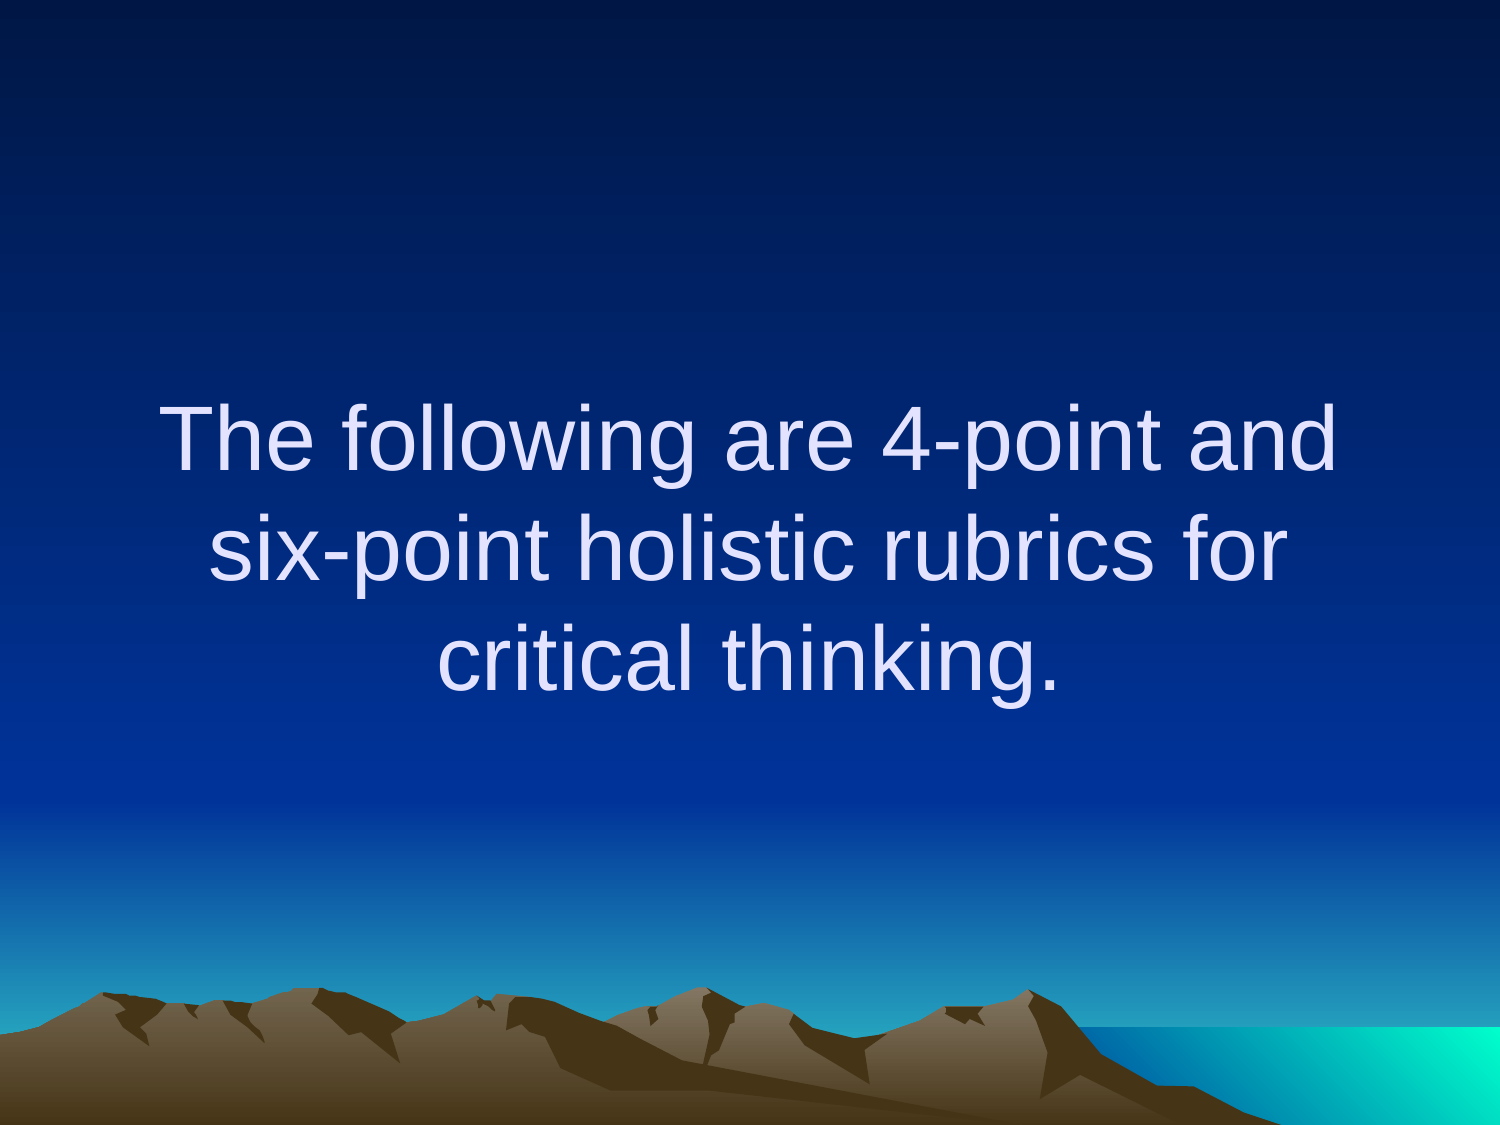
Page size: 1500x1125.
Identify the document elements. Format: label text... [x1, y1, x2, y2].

title The following are 4-point and six-point holistic rubrics for critical thinking. [75, 37, 1425, 1050]
